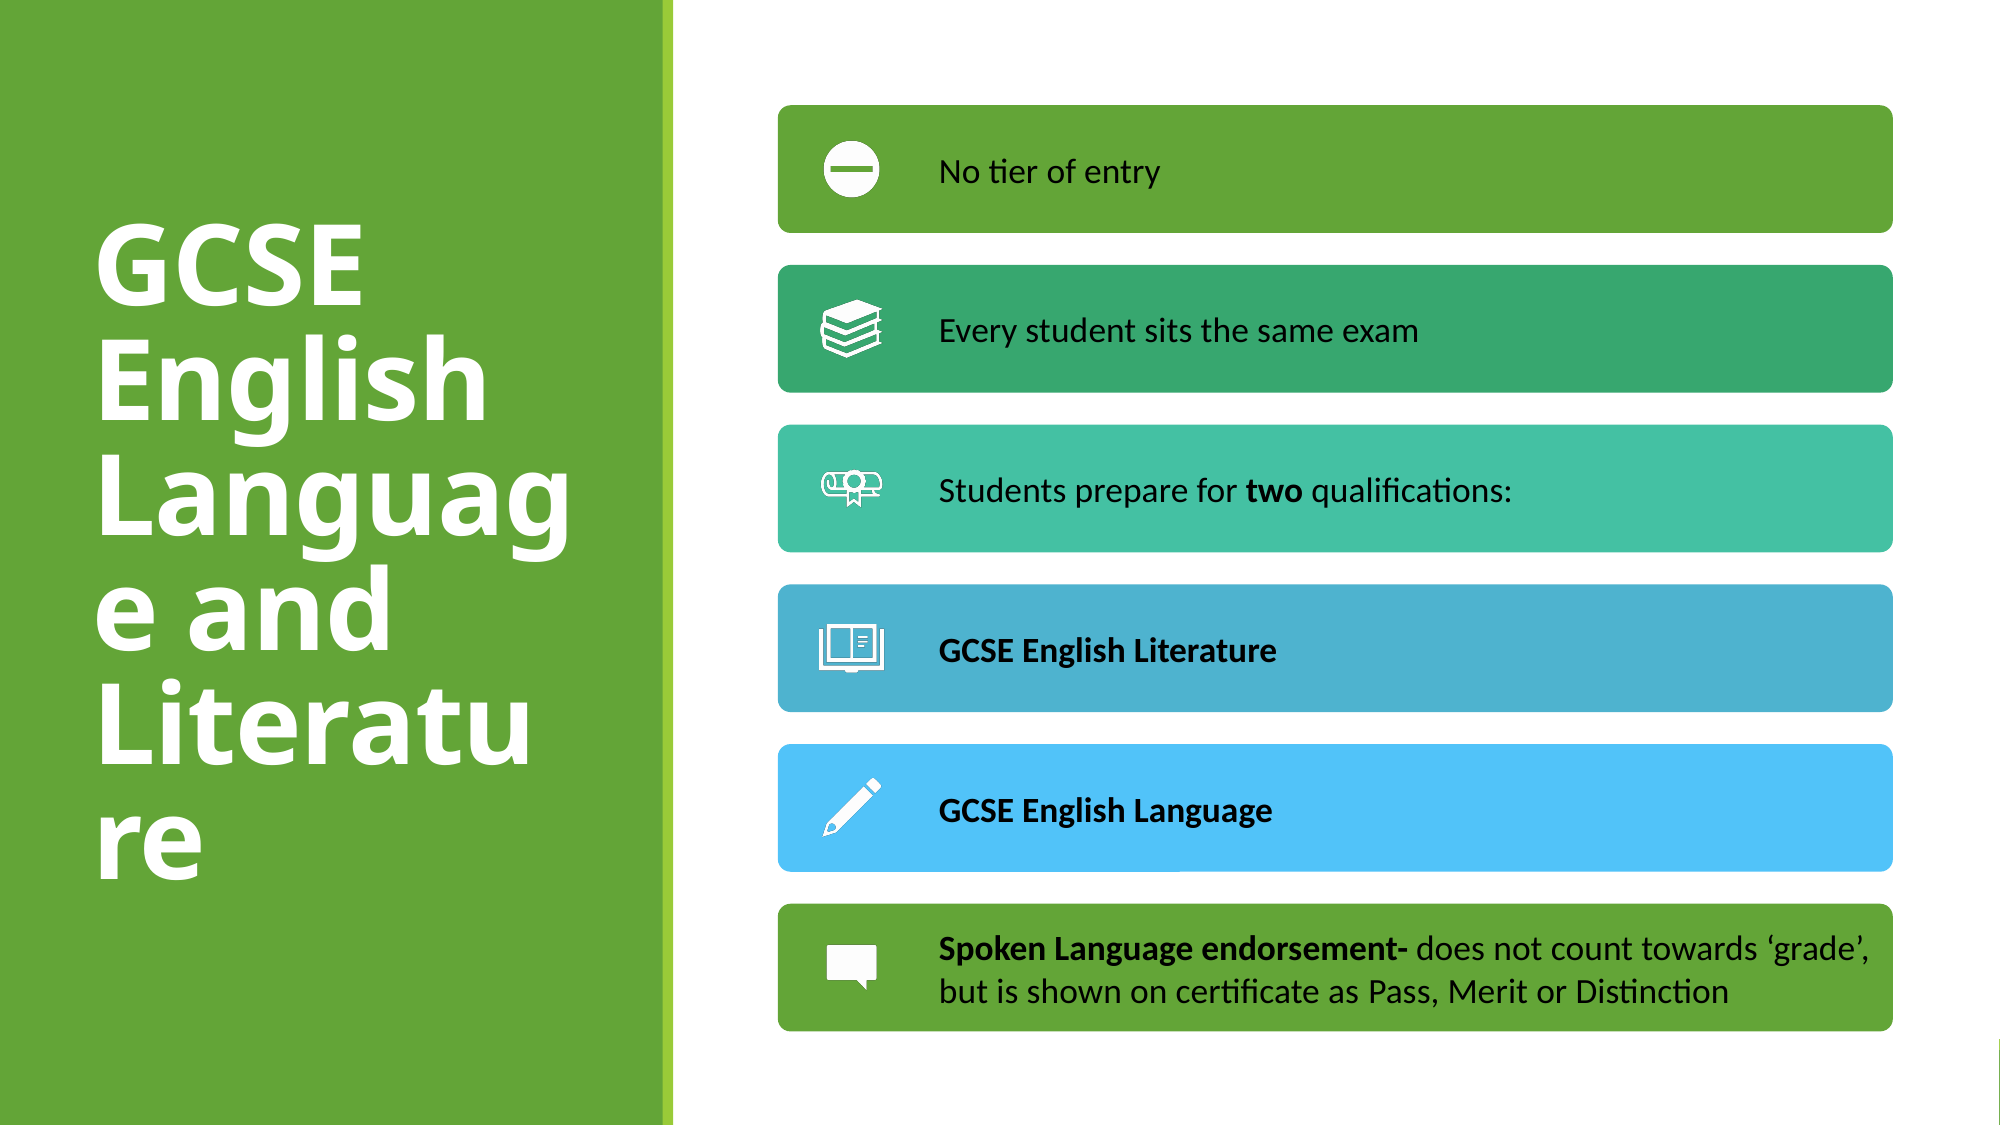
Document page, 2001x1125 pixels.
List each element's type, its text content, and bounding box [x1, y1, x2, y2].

text_box [661, 0, 674, 1125]
text_box [674, 0, 2000, 1125]
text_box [777, 104, 1894, 1033]
title GCSE English Language and Literature [80, 84, 587, 1032]
text_box [0, 0, 661, 1125]
